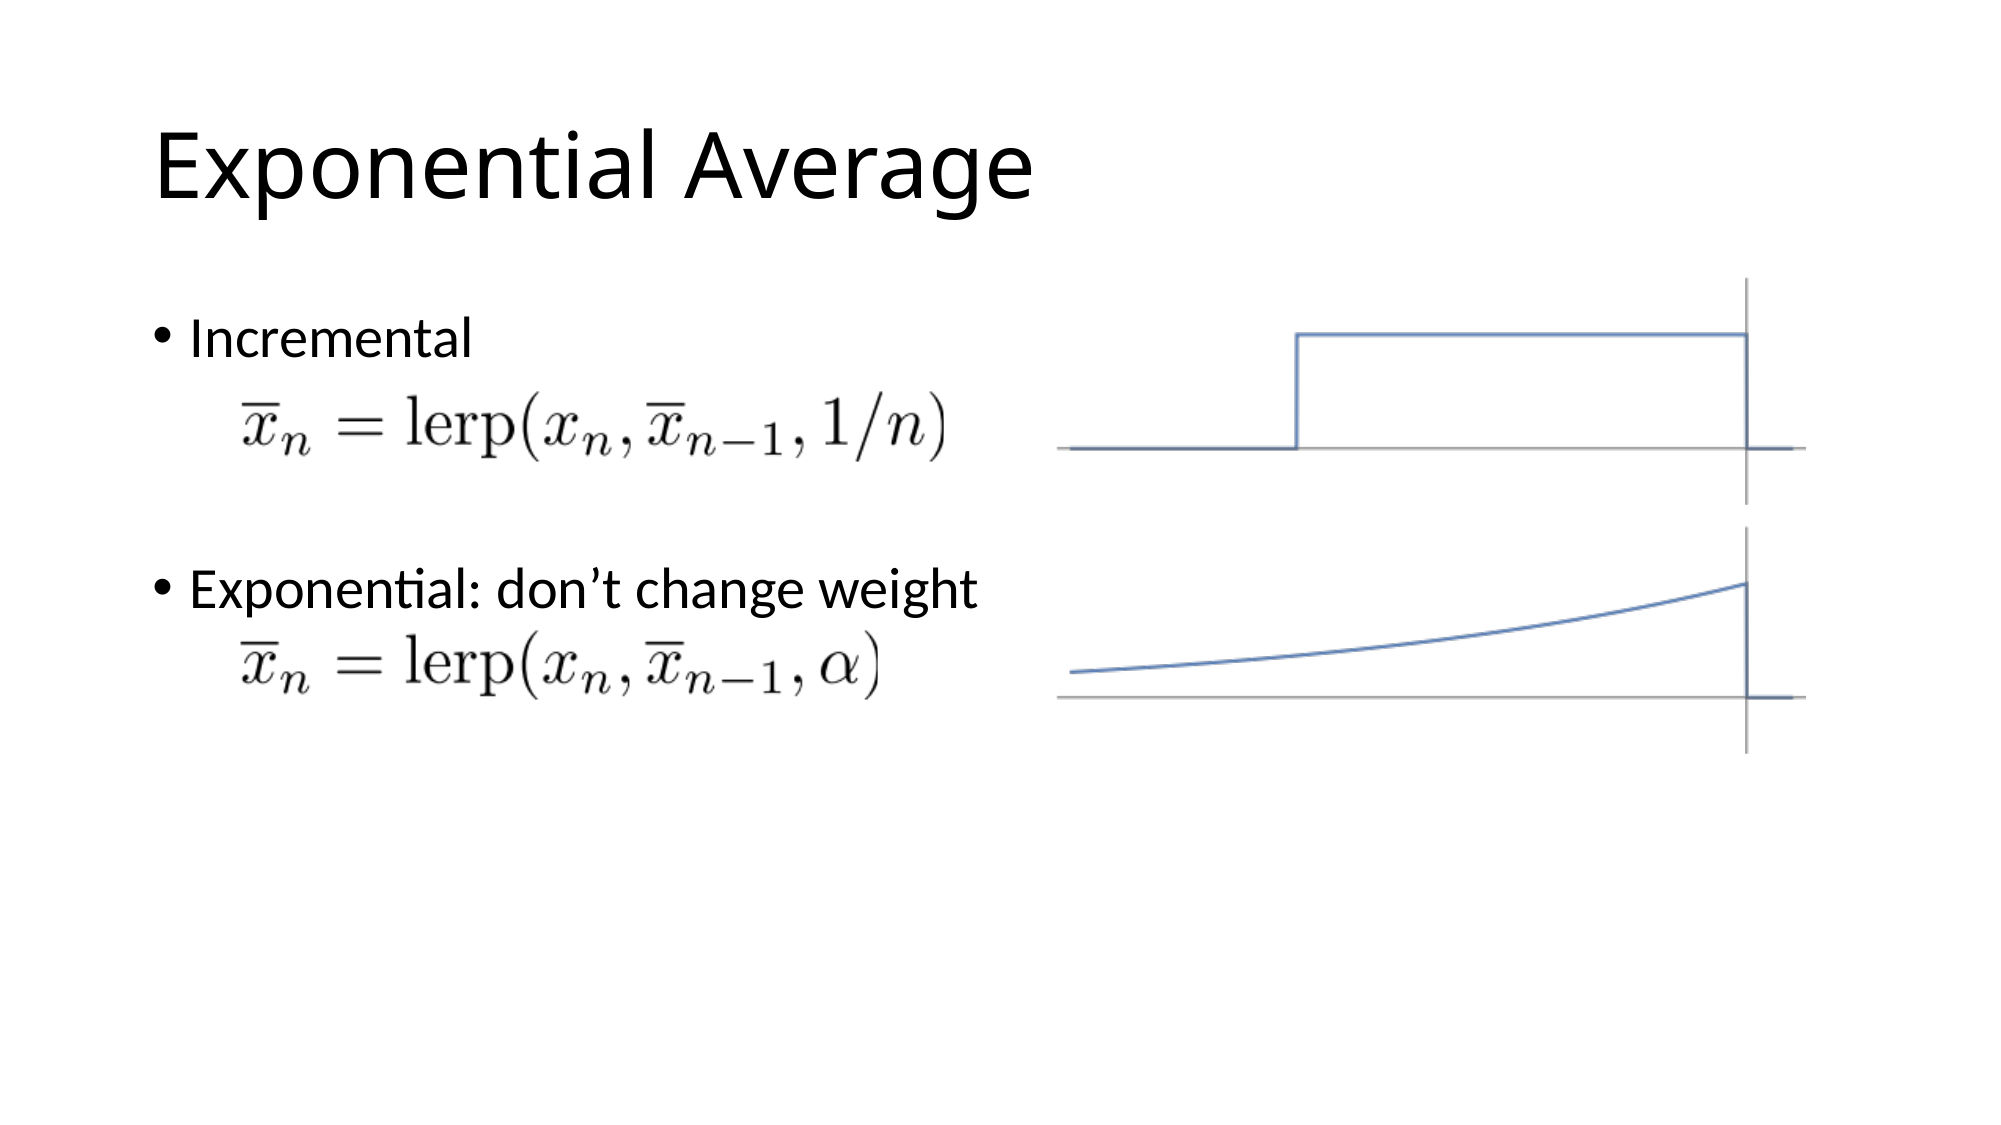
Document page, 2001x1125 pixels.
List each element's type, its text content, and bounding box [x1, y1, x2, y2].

picture [1056, 526, 1807, 754]
list Incremental Exponential: don’t change weight [137, 299, 1863, 1014]
picture [240, 629, 878, 700]
picture [241, 390, 944, 462]
title Exponential Average [137, 59, 1863, 278]
picture [1056, 277, 1807, 505]
